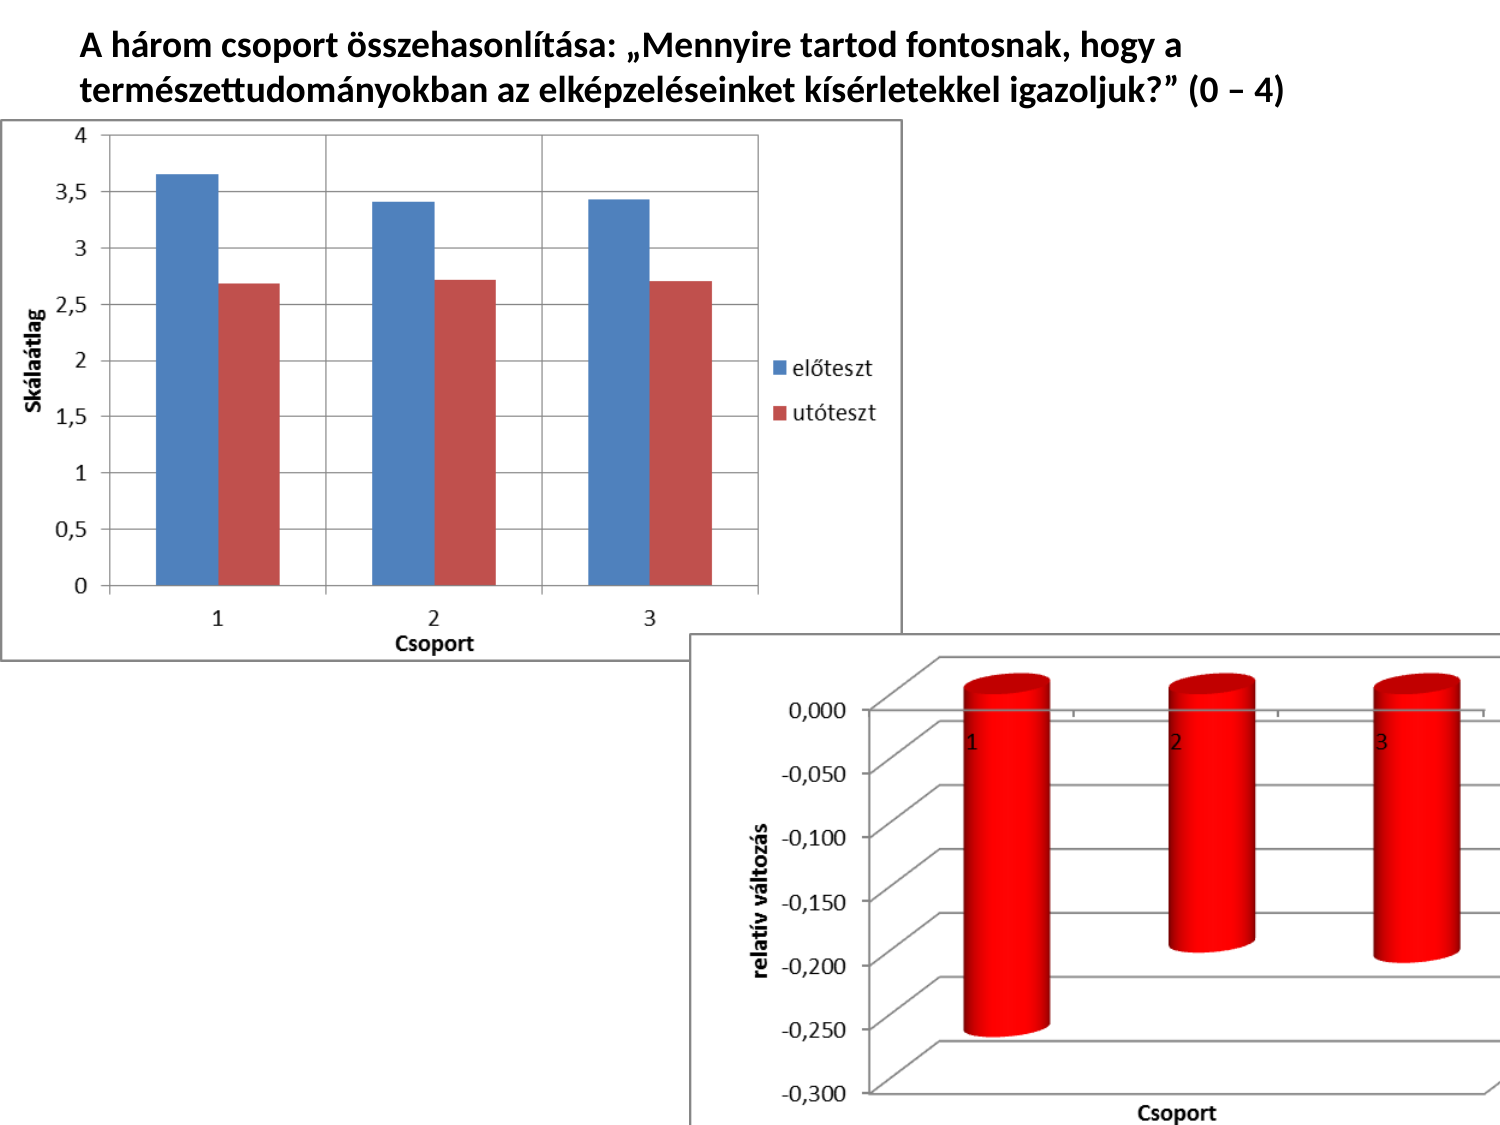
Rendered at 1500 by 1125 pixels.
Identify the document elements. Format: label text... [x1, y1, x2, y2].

picture [0, 119, 1500, 1125]
text_box A három csoport összehasonlítása: „Mennyire tartod fontosnak, hogy a természettudományokban az elképzeléseinket kísérletekkel igazoljuk?” (0 – 4) [64, 12, 1416, 118]
